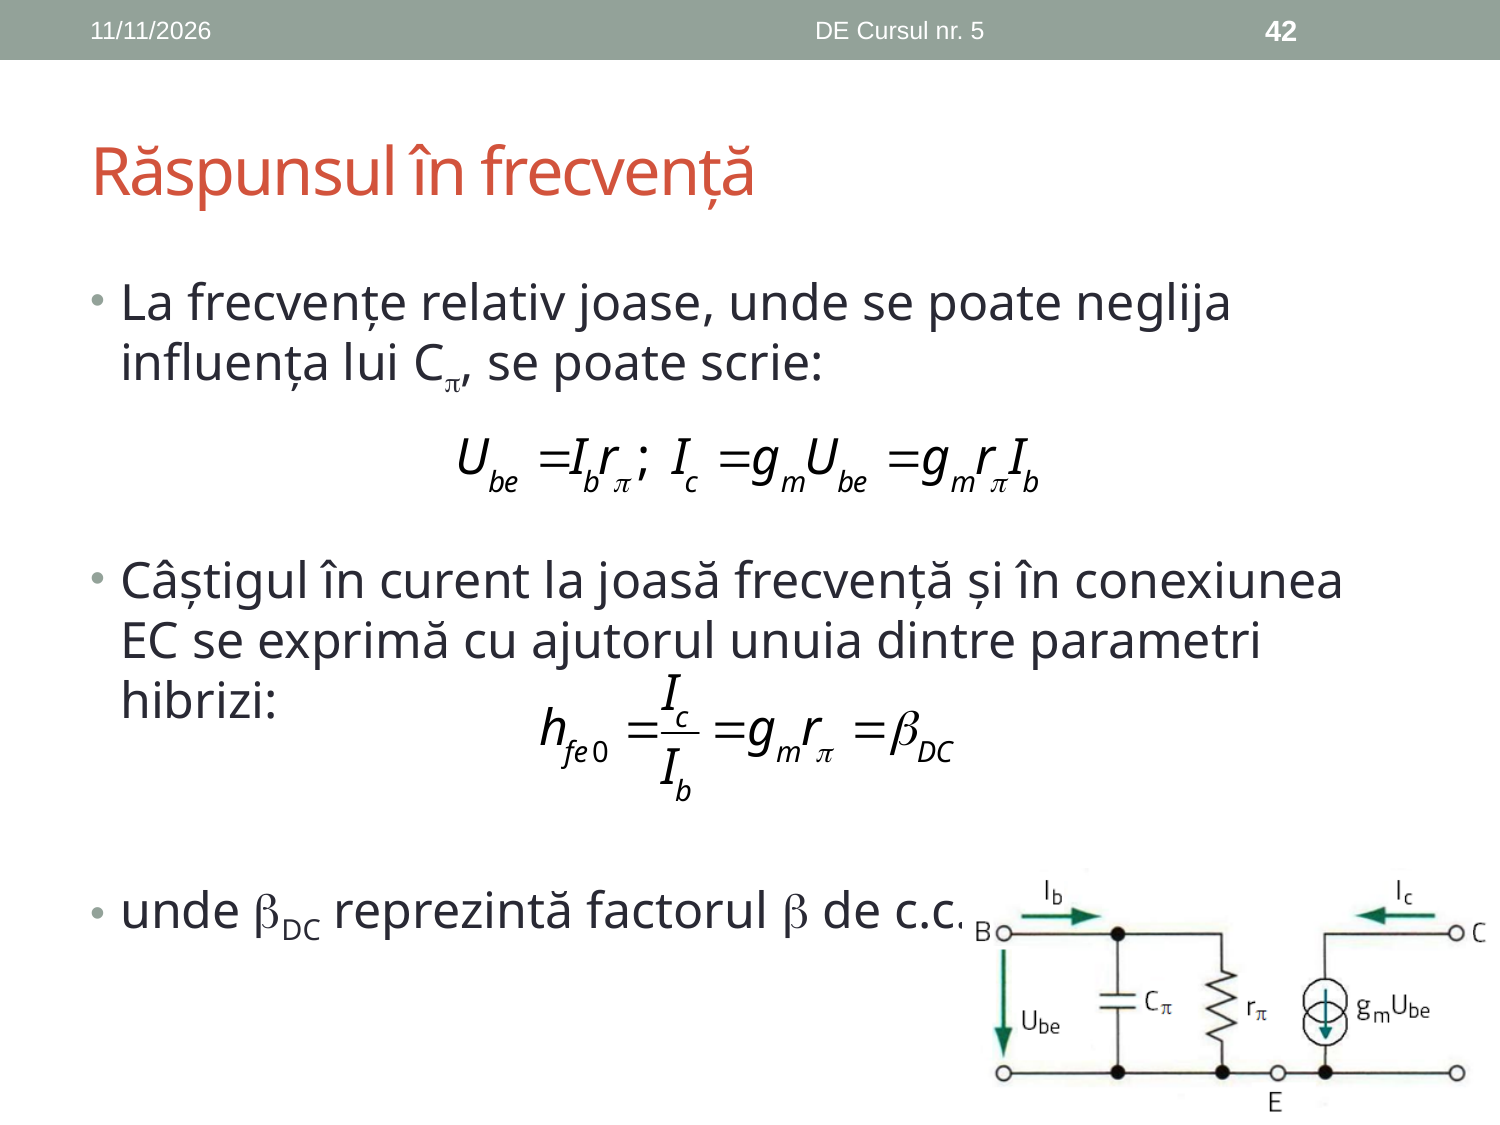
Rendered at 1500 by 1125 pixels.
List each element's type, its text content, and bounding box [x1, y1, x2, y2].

footer DE Cursul nr. 5 [562, 3, 1238, 57]
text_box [451, 420, 1049, 505]
title Răspunsul în frecvență [75, 87, 1425, 250]
slide_number 42 [1250, 3, 1425, 57]
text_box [535, 653, 965, 813]
picture [962, 868, 1500, 1125]
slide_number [75, 3, 550, 57]
list La frecvențe relativ joase, unde se poate neglija influența lui C, se poate scrie: Câștigul în curent la joasă frecvență și în conexiunea EC se exprimă cu ajutorul unuia dintre parametri hibrizi: unde DC reprezintă factorul  de c.c. [75, 262, 1425, 1013]
